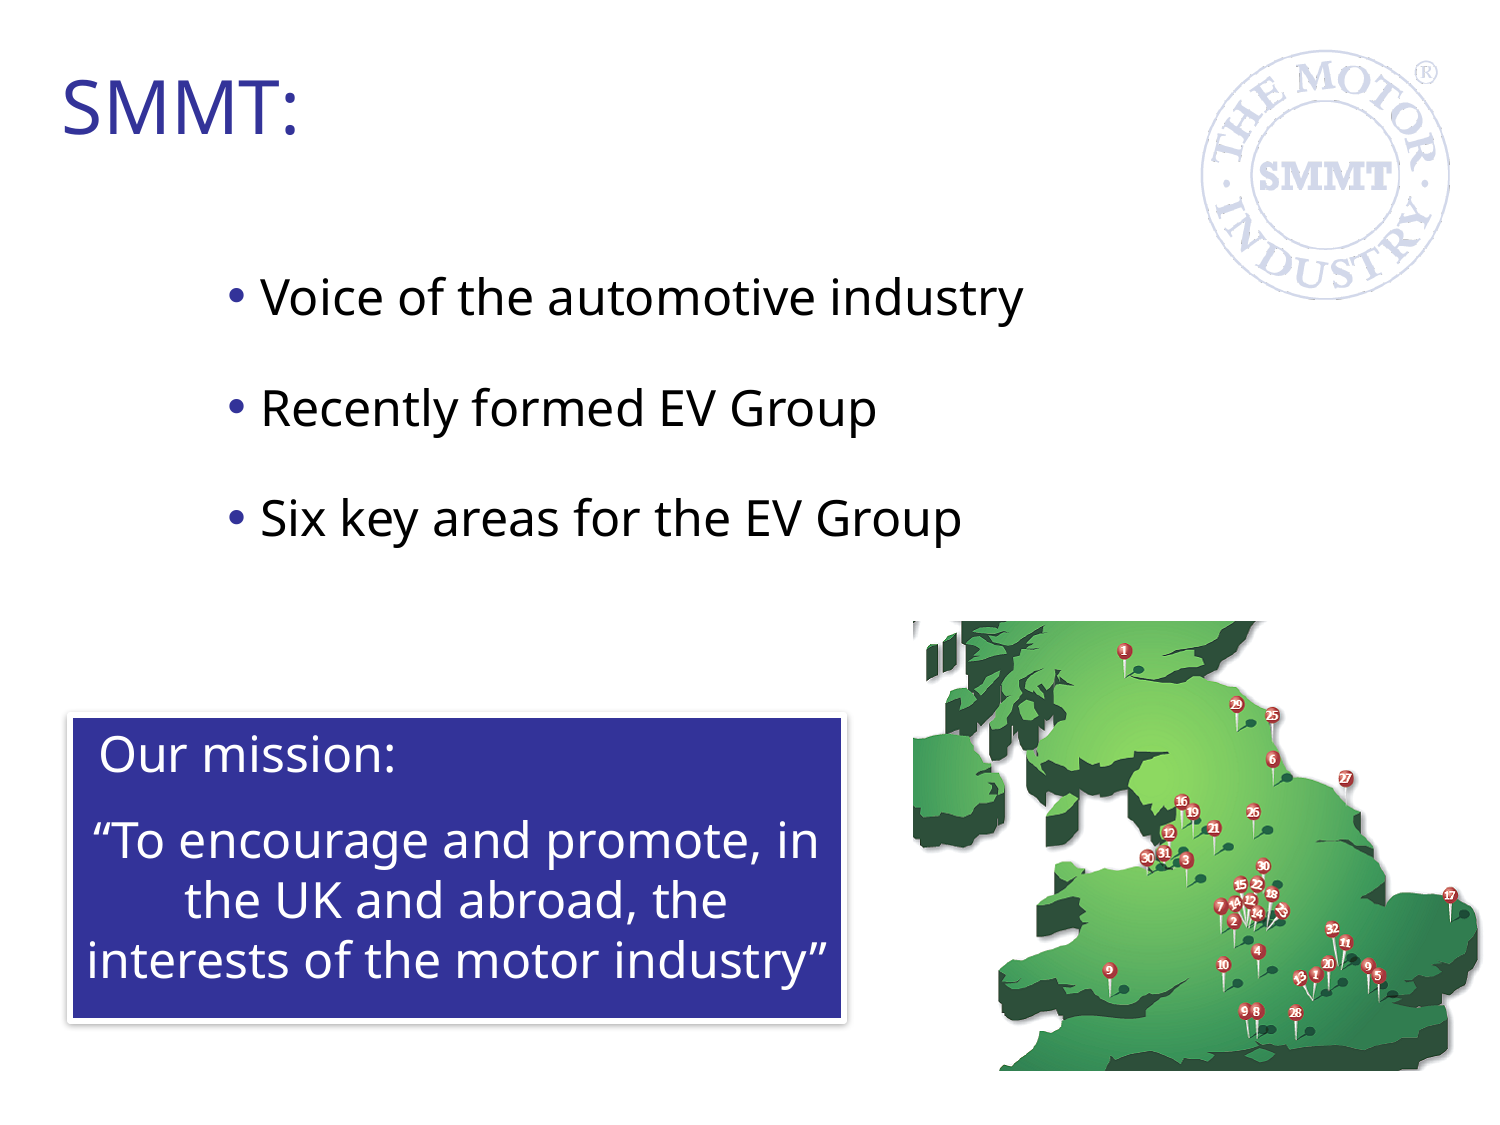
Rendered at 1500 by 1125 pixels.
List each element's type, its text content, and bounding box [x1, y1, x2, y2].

picture [1199, 49, 1450, 300]
title SMMT: [46, 46, 1208, 270]
text_box Our mission: “To encourage and promote, in the UK and abroad, the interests of the motor industry” [67, 712, 847, 1024]
picture [913, 620, 1500, 1071]
subtitle Voice of the automotive industry Recently formed EV Group Six key areas for the EV Group [210, 257, 1384, 1013]
